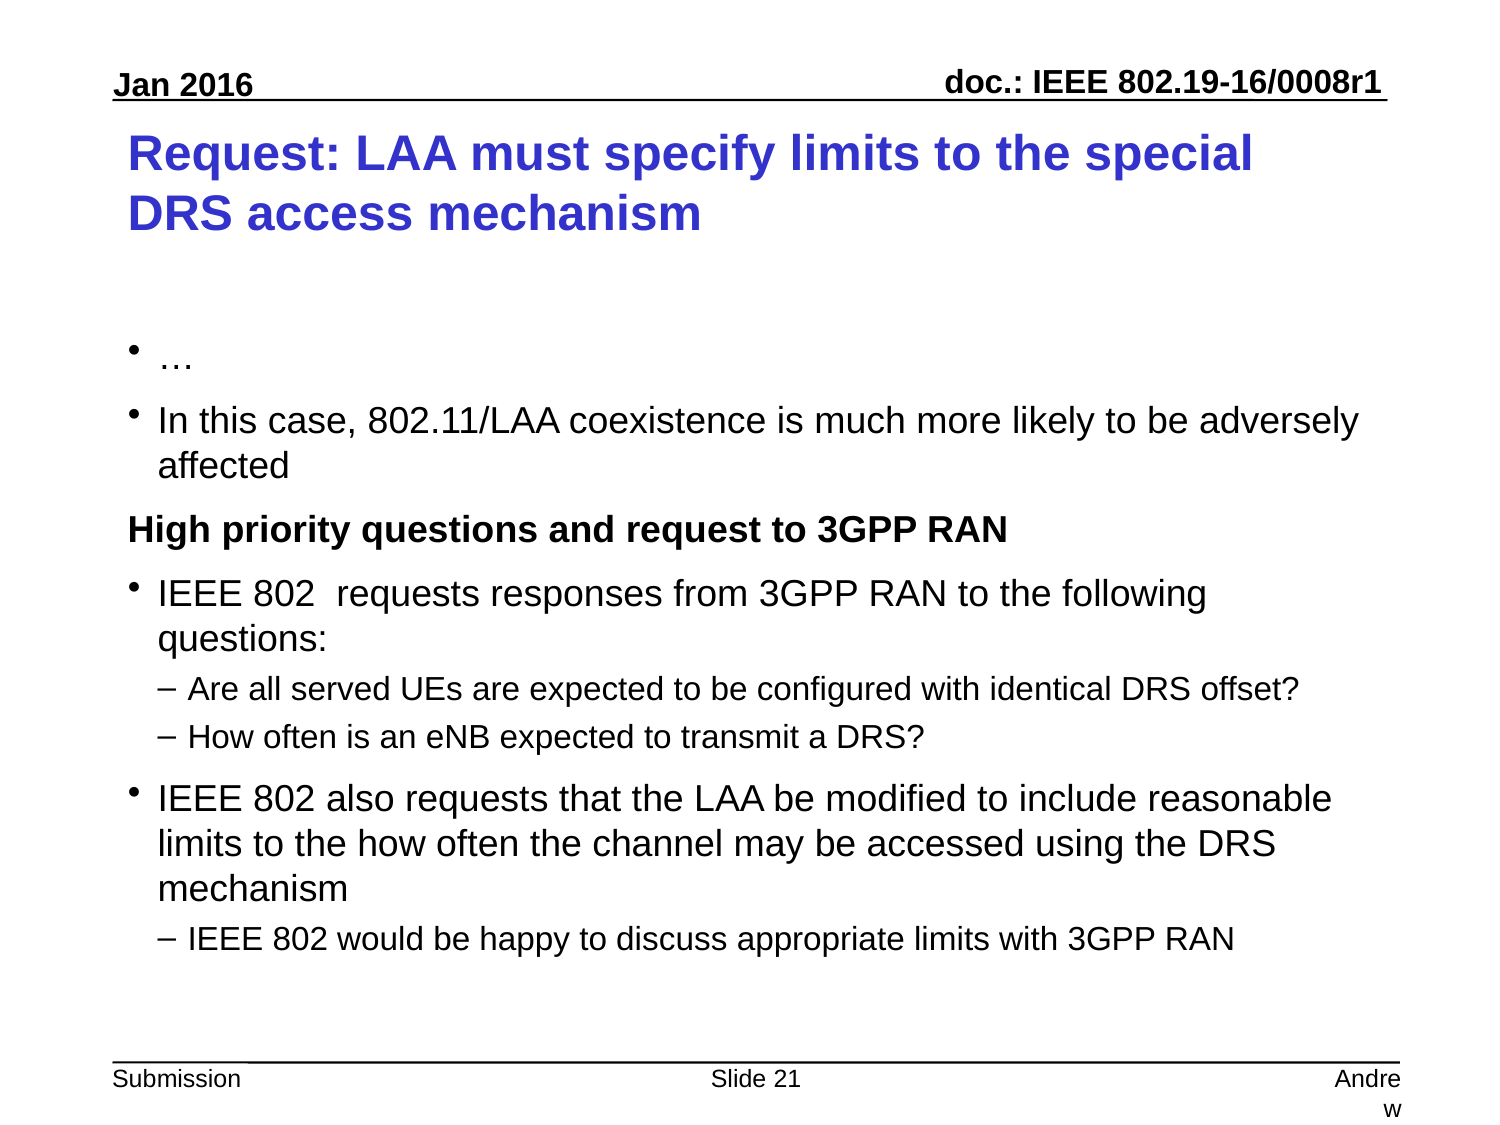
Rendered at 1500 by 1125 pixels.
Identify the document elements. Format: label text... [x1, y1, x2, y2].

footer Andrew Myles, Cisco [1320, 1061, 1402, 1093]
title Request: LAA must specify limits to the special DRS access mechanism [112, 112, 1388, 288]
list … In this case, 802.11/LAA coexistence is much more likely to be adversely affected High priority questions and request to 3GPP RAN IEEE 802 requests responses from 3GPP RAN to the following questions: Are all served UEs are expected to be configured with identical DRS offset? How often is an eNB expected to transmit a DRS? IEEE 802 also requests that the LAA be modified to include reasonable limits to the how often the channel may be accessed using the DRS mechanism IEEE 802 would be happy to discuss appropriate limits with 3GPP RAN [112, 324, 1388, 1000]
slide_number Slide 21 [709, 1061, 803, 1093]
